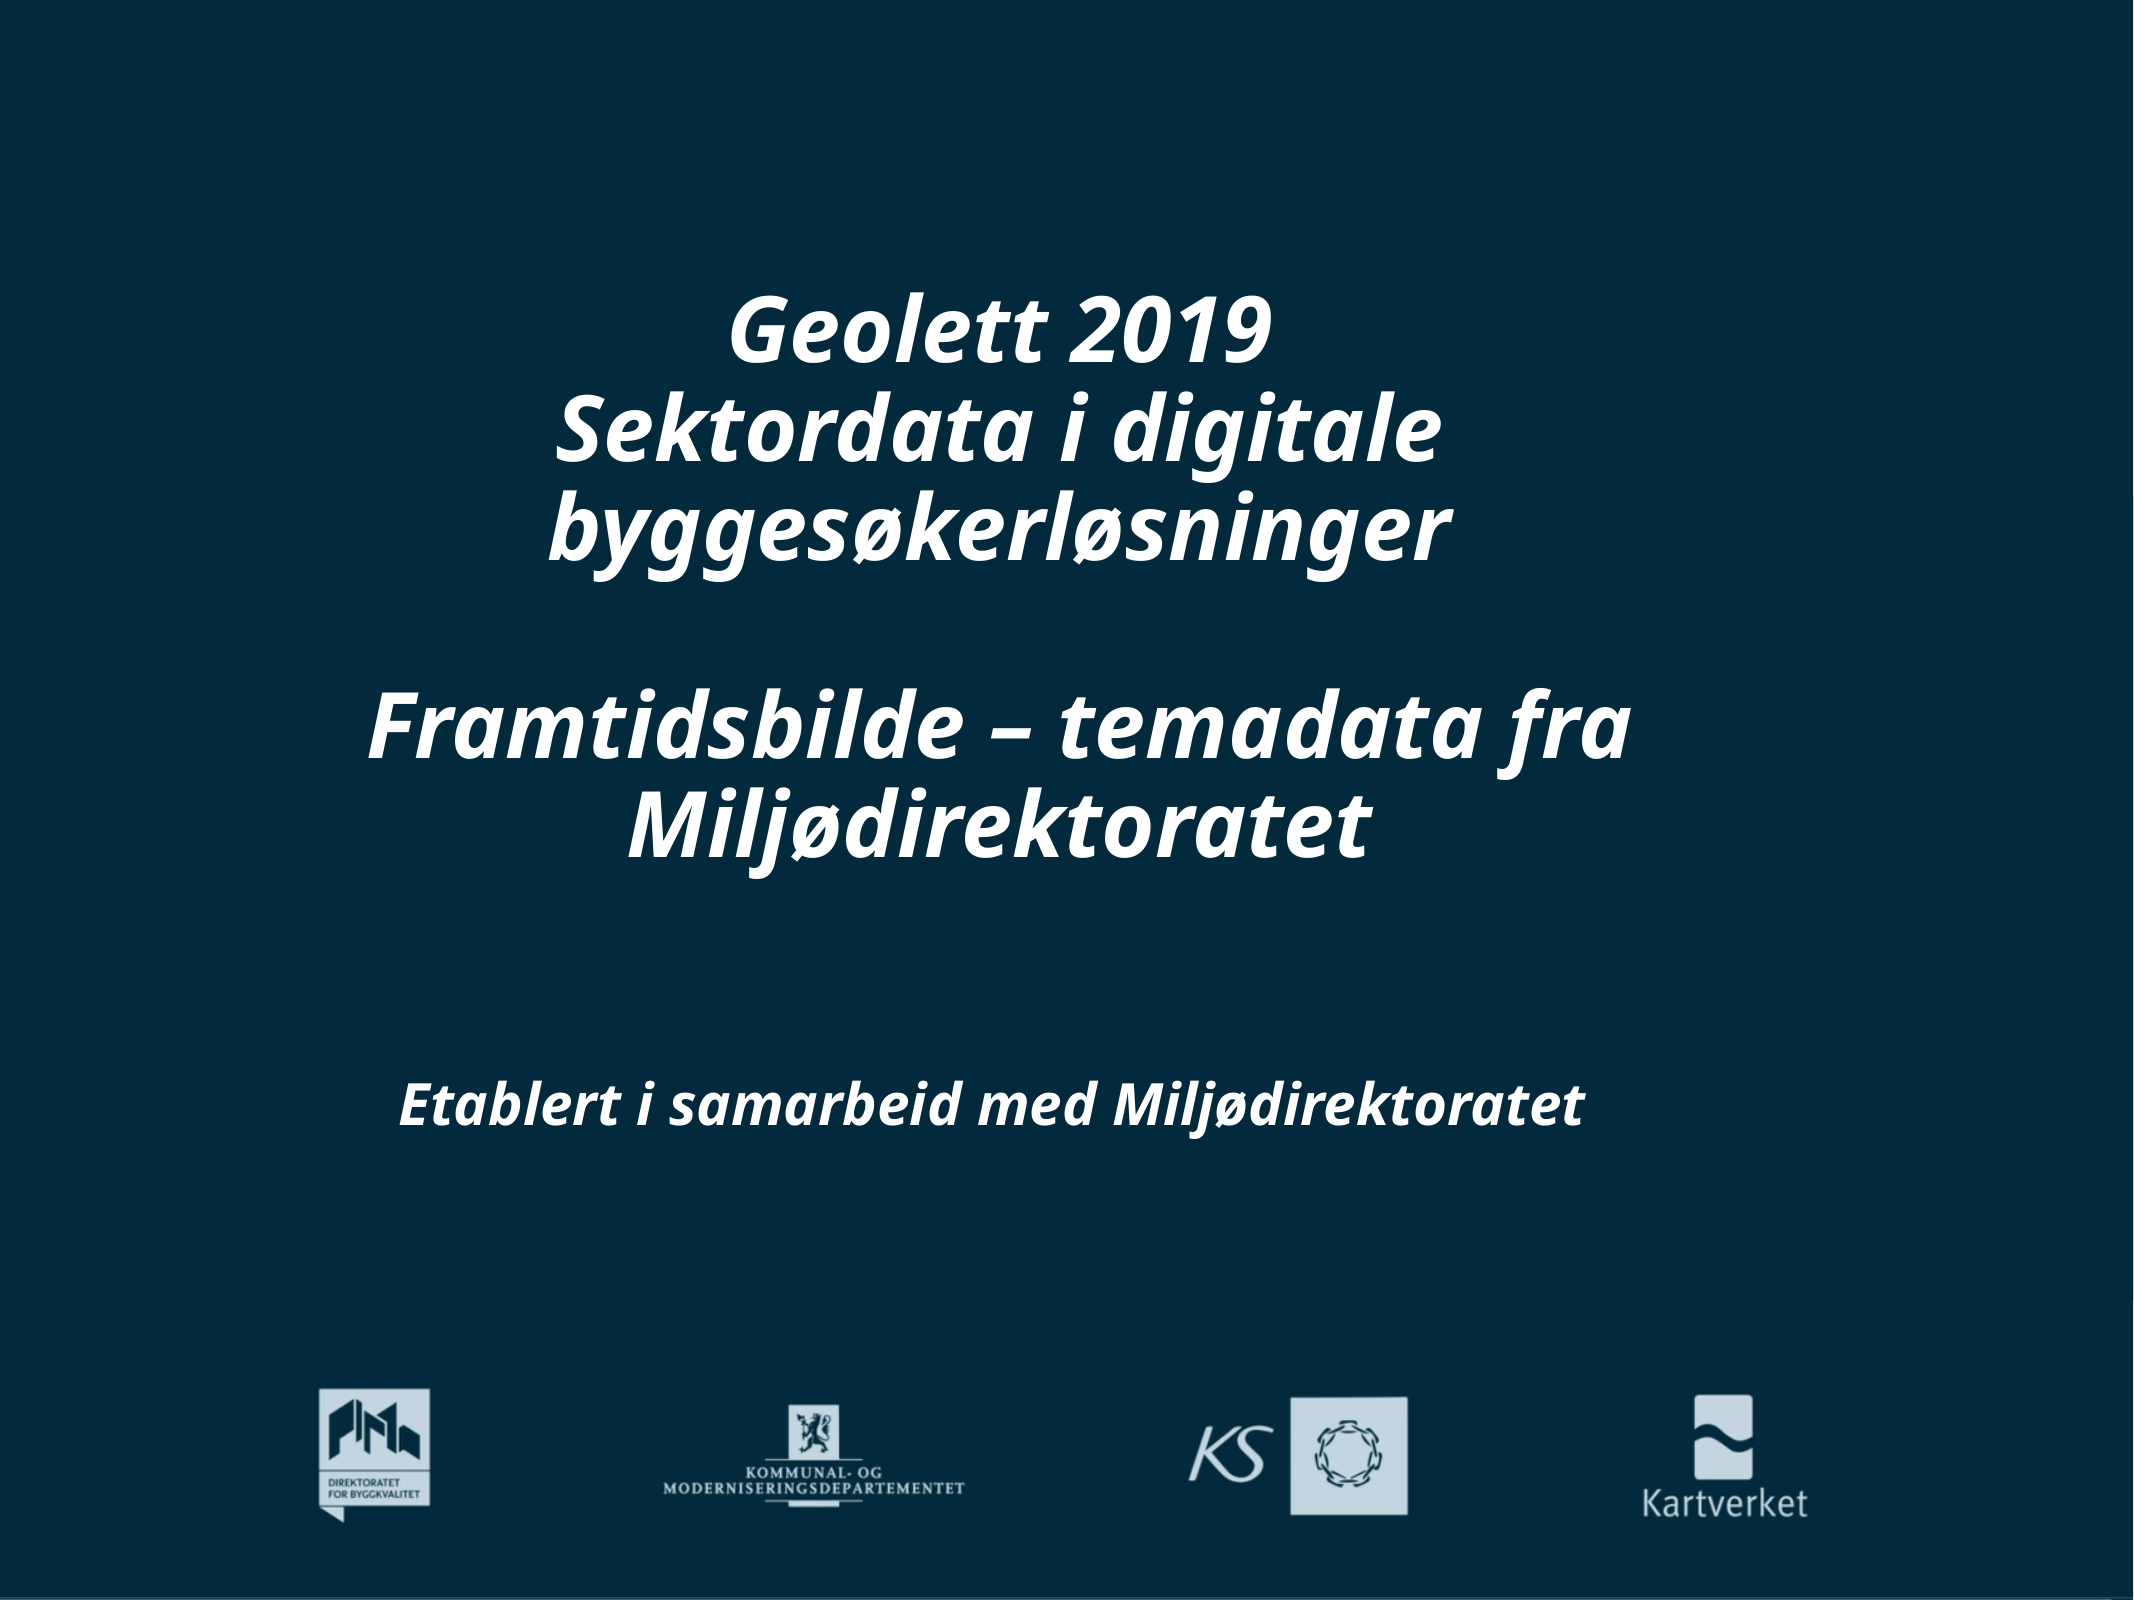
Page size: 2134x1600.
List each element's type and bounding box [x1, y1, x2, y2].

picture [1167, 411, 1189, 460]
picture [1544, 708, 1582, 757]
picture [858, 1467, 965, 1494]
picture [1532, 1093, 1559, 1125]
picture [1285, 1094, 1298, 1124]
picture [732, 296, 787, 362]
picture [854, 509, 900, 563]
picture [1416, 1093, 1444, 1125]
picture [1315, 411, 1362, 461]
picture [1074, 392, 1088, 404]
picture [641, 689, 655, 701]
picture [749, 411, 793, 461]
picture [1182, 1081, 1198, 1124]
picture [960, 510, 1003, 560]
picture [1776, 1491, 1807, 1517]
picture [761, 510, 804, 560]
picture [1694, 1435, 1753, 1480]
picture [1254, 510, 1301, 559]
picture [1158, 807, 1196, 856]
picture [601, 1087, 621, 1125]
picture [574, 1093, 598, 1124]
picture [900, 807, 922, 856]
picture [1217, 1093, 1245, 1126]
picture [1509, 1087, 1529, 1125]
picture [1171, 510, 1218, 559]
picture [733, 1093, 780, 1124]
picture [1288, 689, 1339, 758]
picture [796, 1480, 853, 1494]
picture [1694, 1394, 1756, 1441]
picture [608, 411, 651, 461]
picture [919, 1081, 927, 1089]
picture [1760, 1487, 1776, 1517]
picture [710, 807, 732, 856]
picture [894, 411, 941, 461]
picture [756, 1482, 794, 1494]
picture [750, 807, 786, 878]
picture [1293, 1081, 1301, 1089]
picture [765, 1404, 862, 1461]
picture [800, 411, 838, 460]
picture [926, 312, 969, 362]
picture [765, 1497, 863, 1507]
picture [594, 510, 651, 581]
picture [456, 708, 503, 758]
picture [1015, 302, 1048, 362]
picture [737, 788, 763, 856]
picture [948, 401, 981, 461]
picture [1288, 807, 1331, 857]
picture [593, 698, 626, 758]
picture [1434, 708, 1481, 758]
picture [1397, 411, 1440, 461]
picture [1099, 708, 1142, 758]
picture [1062, 698, 1095, 758]
picture [794, 312, 837, 362]
picture [543, 1093, 570, 1125]
picture [1393, 1087, 1413, 1125]
picture [927, 807, 965, 856]
picture [550, 491, 597, 560]
picture [1181, 297, 1216, 361]
picture [557, 395, 604, 461]
picture [1473, 1093, 1503, 1125]
picture [880, 1093, 907, 1125]
picture [786, 1093, 816, 1125]
picture [776, 788, 790, 800]
picture [646, 1081, 654, 1089]
picture [1239, 491, 1253, 503]
picture [663, 1482, 689, 1494]
picture [1193, 411, 1243, 482]
picture [1233, 708, 1280, 758]
picture [1251, 1081, 1283, 1125]
picture [629, 708, 651, 757]
picture [865, 689, 916, 758]
picture [1727, 1496, 1744, 1517]
picture [1681, 1491, 1725, 1518]
picture [657, 392, 709, 460]
picture [966, 807, 1009, 857]
picture [1115, 392, 1166, 461]
picture [709, 708, 747, 758]
picture [826, 1467, 846, 1479]
picture [711, 401, 744, 461]
picture [1565, 1087, 1585, 1125]
picture [1207, 1081, 1215, 1089]
picture [417, 708, 455, 757]
picture [1251, 797, 1284, 857]
picture [1124, 296, 1170, 362]
picture [1032, 1093, 1059, 1125]
picture [985, 411, 1032, 461]
picture [1226, 296, 1270, 362]
picture [401, 1084, 431, 1124]
picture [1173, 1081, 1181, 1089]
picture [1074, 509, 1120, 563]
picture [1190, 1094, 1212, 1138]
picture [490, 1081, 520, 1125]
picture [1070, 296, 1120, 361]
picture [670, 1093, 694, 1125]
picture [1249, 411, 1271, 460]
picture [456, 1093, 486, 1125]
picture [820, 689, 834, 701]
picture [1106, 807, 1150, 857]
picture [746, 1466, 824, 1479]
picture [1642, 1488, 1679, 1518]
picture [691, 1482, 753, 1495]
picture [319, 1388, 430, 1522]
picture [1326, 1093, 1353, 1125]
picture [629, 792, 706, 856]
picture [1015, 788, 1067, 856]
picture [820, 1093, 844, 1124]
picture [1009, 510, 1047, 559]
picture [1227, 510, 1249, 559]
picture [979, 1093, 1026, 1124]
picture [1197, 807, 1244, 857]
picture [977, 302, 1010, 362]
picture [1498, 688, 1550, 779]
picture [1342, 708, 1389, 758]
picture [1290, 1397, 1408, 1515]
picture [525, 1081, 541, 1124]
picture [1062, 411, 1084, 460]
picture [722, 788, 736, 800]
picture [1358, 1081, 1389, 1124]
picture [992, 729, 1030, 738]
picture [1366, 510, 1409, 560]
picture [911, 1094, 924, 1124]
picture [1115, 1084, 1163, 1124]
picture [699, 1093, 729, 1125]
picture [1165, 1094, 1178, 1124]
picture [1188, 1425, 1274, 1482]
picture [1396, 698, 1429, 758]
picture [1302, 1093, 1326, 1124]
picture [1278, 401, 1311, 461]
picture [919, 708, 962, 758]
picture [847, 788, 898, 857]
picture [912, 788, 926, 800]
picture [1127, 510, 1165, 560]
picture [1069, 797, 1102, 857]
picture [1308, 510, 1358, 581]
picture [369, 693, 418, 757]
picture [1339, 797, 1372, 857]
picture [1415, 510, 1453, 559]
picture [792, 806, 838, 860]
picture [434, 1087, 454, 1125]
picture [1065, 1081, 1097, 1125]
picture [809, 510, 847, 560]
picture [638, 1094, 651, 1124]
picture [1368, 392, 1394, 460]
picture [1148, 708, 1223, 757]
picture [852, 1482, 862, 1494]
picture [836, 689, 862, 757]
picture [930, 1081, 962, 1125]
picture [1047, 491, 1073, 559]
picture [1449, 1093, 1473, 1124]
picture [897, 293, 923, 361]
picture [754, 689, 801, 758]
picture [1583, 708, 1630, 758]
picture [508, 708, 583, 757]
picture [808, 708, 830, 757]
picture [844, 1081, 874, 1125]
picture [839, 392, 890, 461]
picture [649, 510, 699, 581]
picture [907, 491, 959, 559]
picture [658, 689, 709, 758]
picture [704, 510, 754, 581]
picture [1179, 392, 1193, 404]
picture [1747, 1496, 1757, 1516]
picture [845, 312, 889, 362]
picture [1261, 392, 1275, 404]
